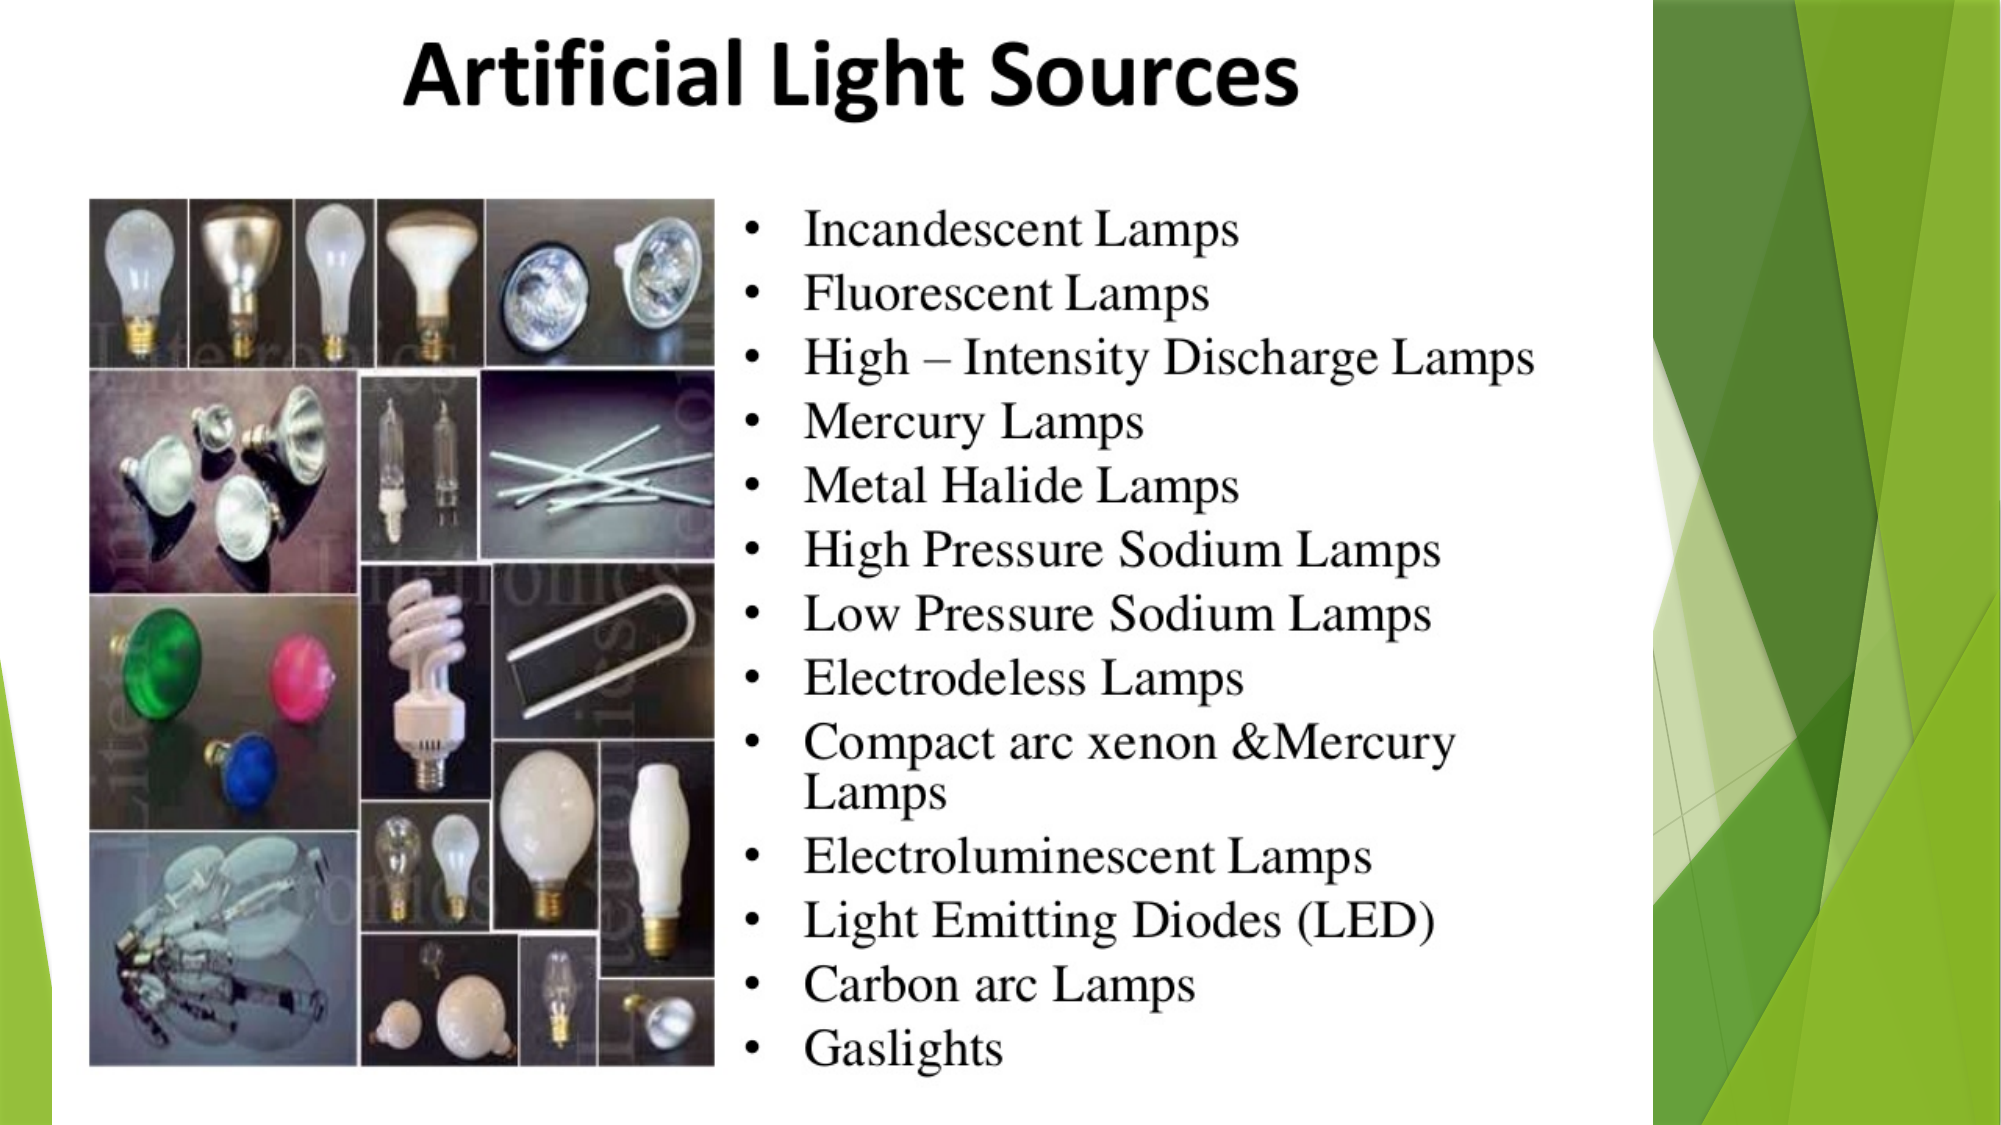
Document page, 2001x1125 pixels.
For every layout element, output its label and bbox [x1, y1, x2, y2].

picture [52, 0, 1654, 1125]
